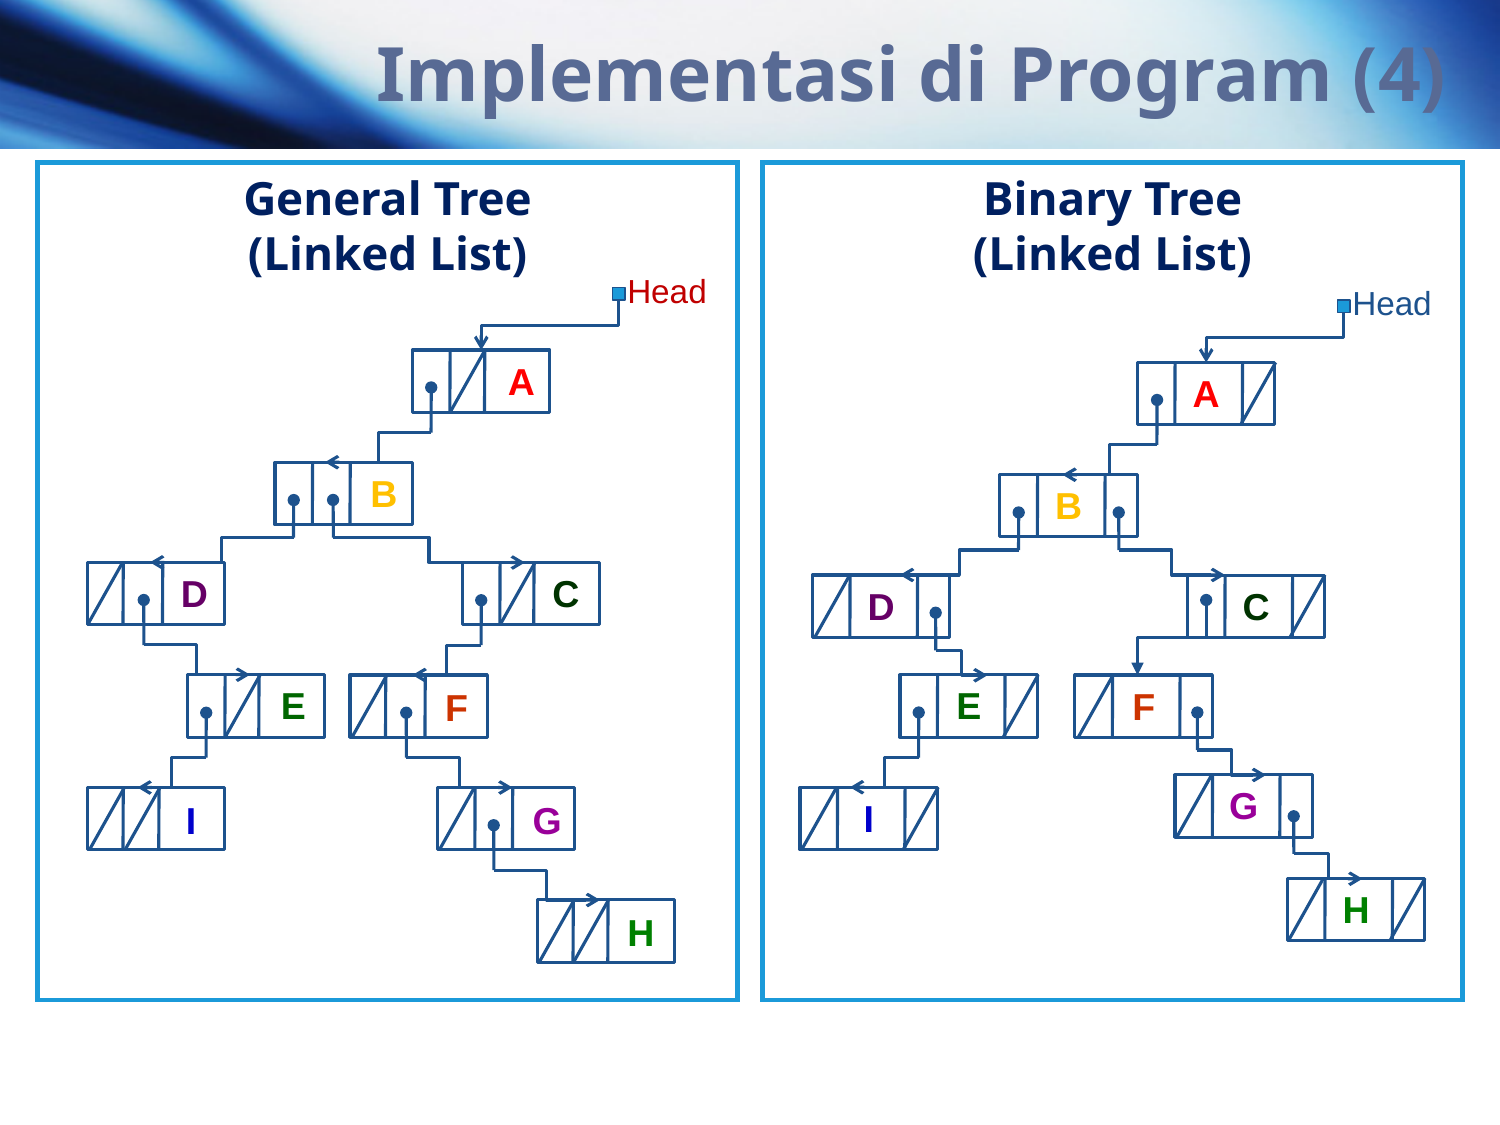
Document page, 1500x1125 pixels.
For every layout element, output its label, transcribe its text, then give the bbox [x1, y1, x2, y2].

text_box General Tree (Linked List) [35, 160, 740, 1002]
picture [0, 0, 1500, 149]
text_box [799, 274, 1463, 941]
text_box Binary Tree (Linked List) [760, 160, 1465, 1002]
title Implementasi di Program (4) [112, 24, 1463, 118]
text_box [87, 262, 738, 963]
